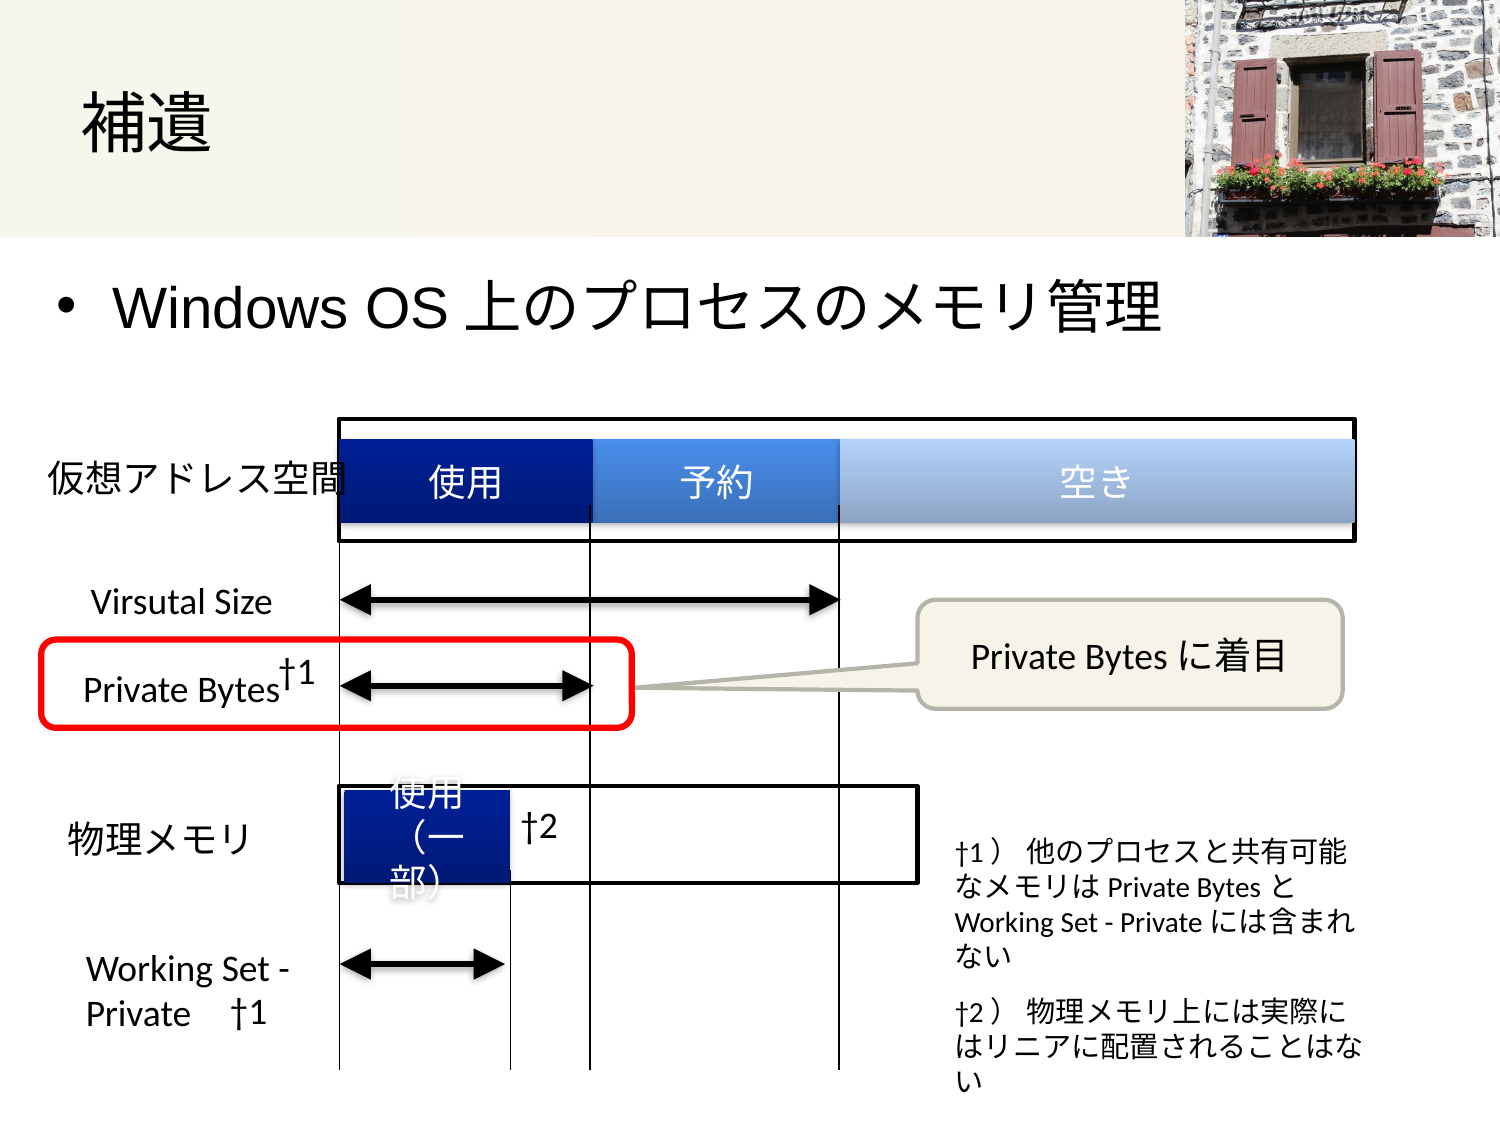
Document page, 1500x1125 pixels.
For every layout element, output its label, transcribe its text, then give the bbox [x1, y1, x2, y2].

text_box †1 [214, 979, 283, 1039]
text_box [345, 531, 585, 543]
text_box [345, 637, 585, 685]
text_box 使用 [339, 439, 593, 523]
text_box [595, 531, 834, 543]
text_box 予約 [593, 439, 838, 523]
text_box 空き [840, 439, 1355, 523]
text_box [843, 530, 1357, 543]
text_box [345, 695, 585, 730]
text_box [337, 417, 1357, 440]
text_box Virsutal Size [75, 569, 335, 630]
text_box 物理メモリ [345, 809, 350, 869]
text_box †2） 物理メモリ上には実際にはリニアに配置されることはない [939, 985, 1390, 1106]
picture [1185, 0, 1500, 237]
text_box Private Bytesに着目 [634, 668, 834, 692]
text_box [345, 784, 585, 885]
text_box †2 [505, 793, 573, 854]
text_box 物理メモリ [53, 809, 335, 869]
text_box Working Set - Private [71, 936, 335, 1042]
text_box †1） 他のプロセスと共有可能なメモリはPrivate BytesとWorking Set - Privateには含まれない [939, 825, 1390, 981]
title 補遺 [64, 45, 1164, 197]
text_box [595, 784, 834, 885]
text_box 使用 （一部） [345, 790, 510, 883]
text_box Private Bytesに着目 [843, 597, 1345, 711]
text_box [843, 784, 920, 885]
text_box [595, 637, 634, 730]
text_box [39, 637, 335, 730]
text_box 仮想アドレス空間 [33, 447, 365, 507]
list Windows OS上のプロセスのメモリ管理 [41, 262, 1392, 351]
